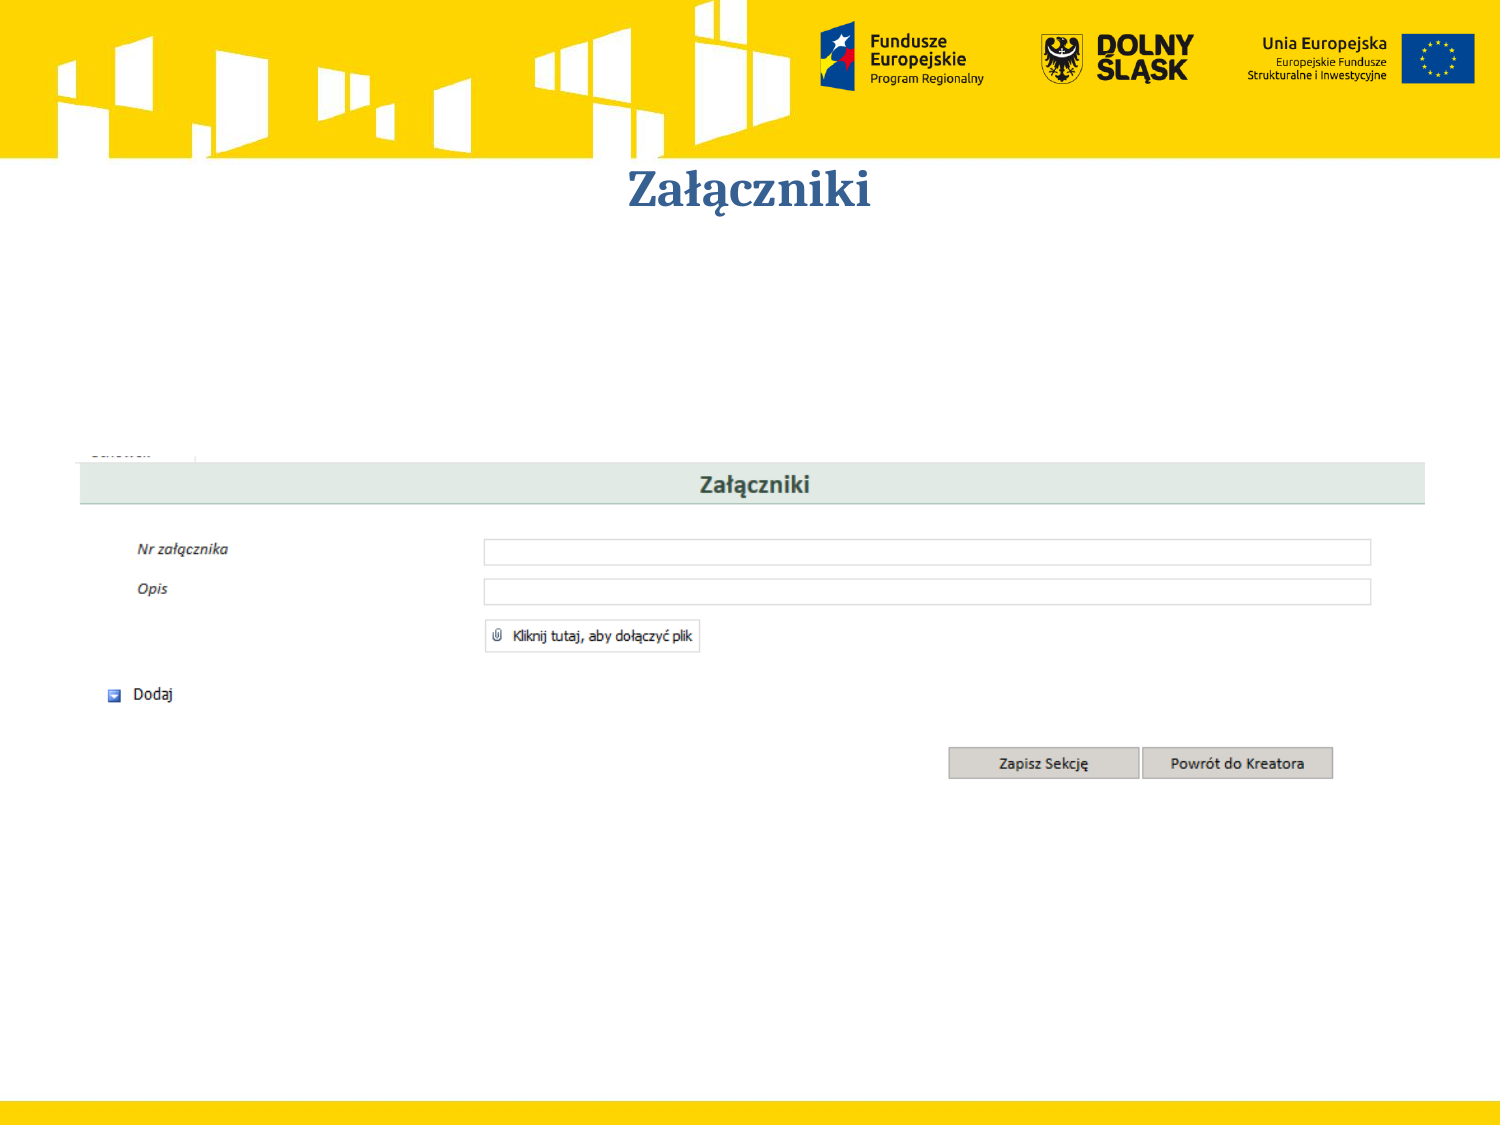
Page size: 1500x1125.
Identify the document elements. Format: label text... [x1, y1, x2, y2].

title Załączniki [75, 91, 1425, 279]
picture [0, 0, 1500, 1125]
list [74, 456, 1426, 811]
